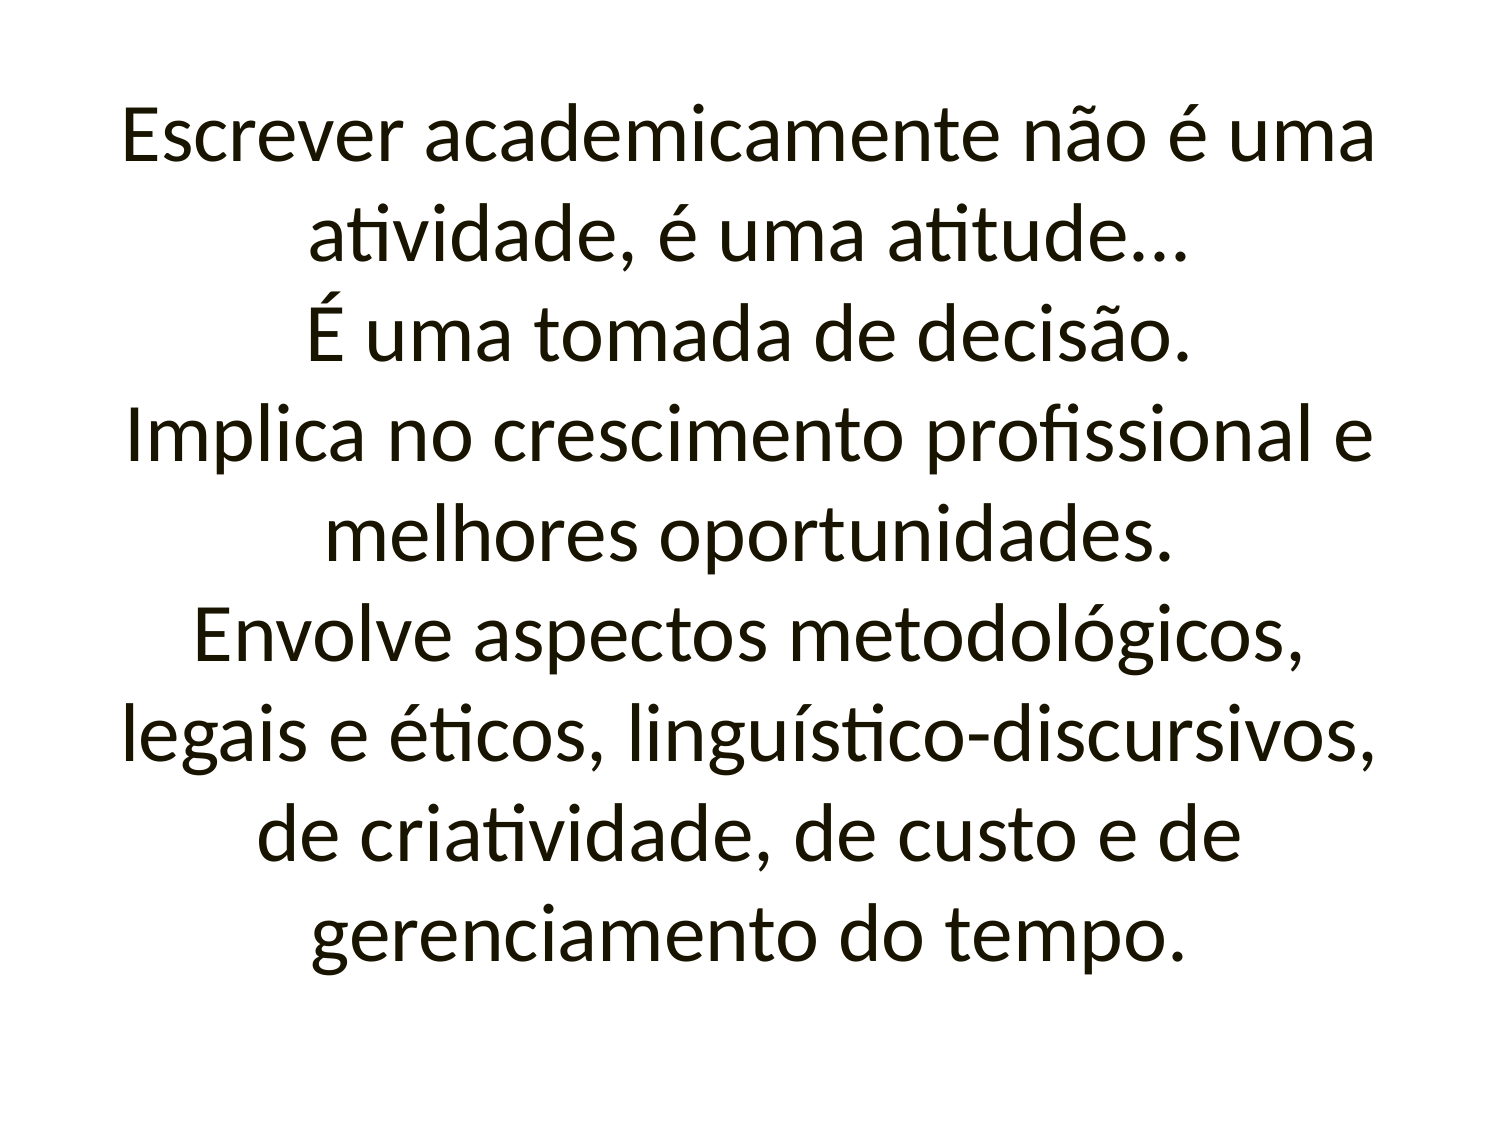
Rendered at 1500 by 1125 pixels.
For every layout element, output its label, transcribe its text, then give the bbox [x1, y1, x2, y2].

title Escrever academicamente não é uma atividade, é uma atitude... É uma tomada de decisão. Implica no crescimento profissional e melhores oportunidades. Envolve aspectos metodológicos, legais e éticos, linguístico-discursivos, de criatividade, de custo e de gerenciamento do tempo. [75, 45, 1425, 1012]
